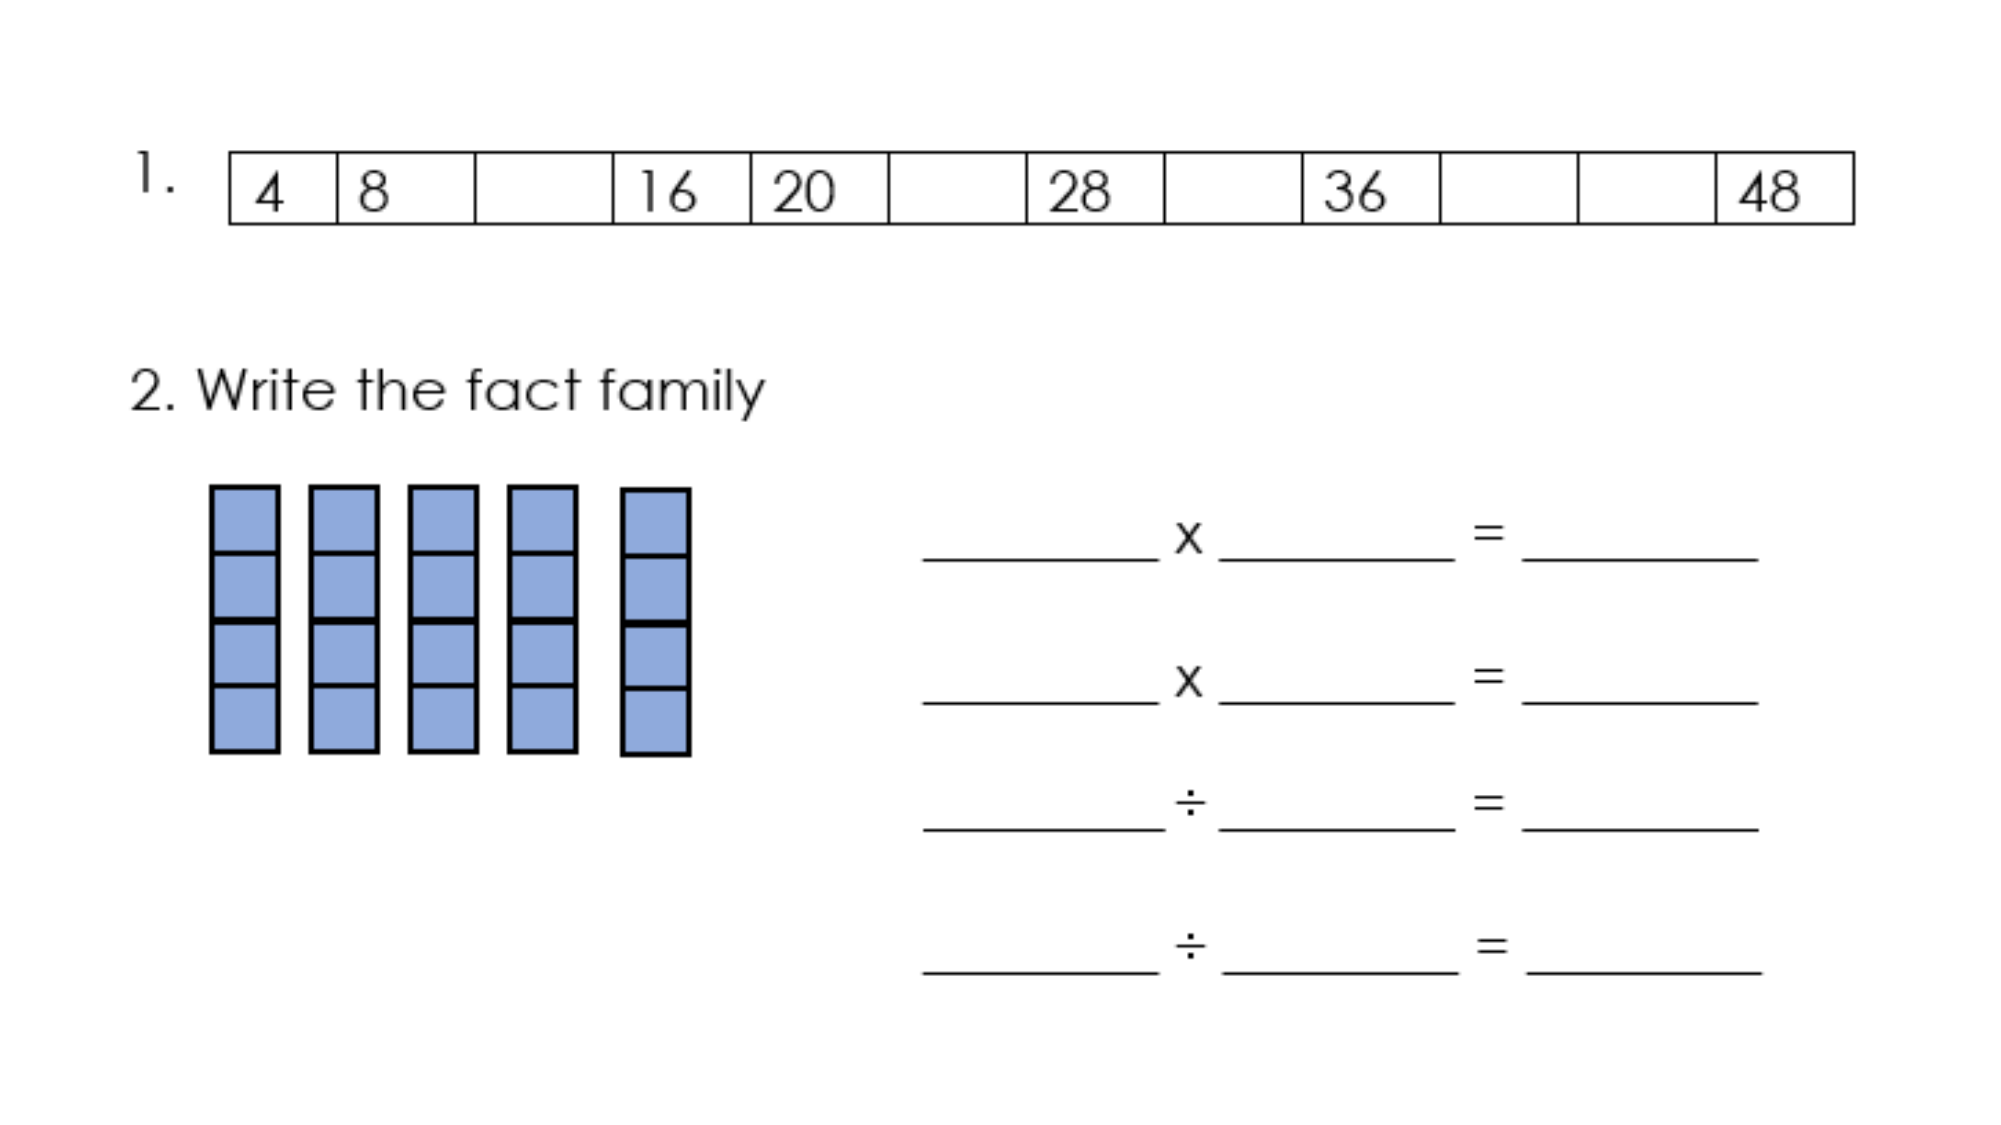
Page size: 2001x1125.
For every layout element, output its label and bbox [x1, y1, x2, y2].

picture [108, 105, 1892, 1020]
